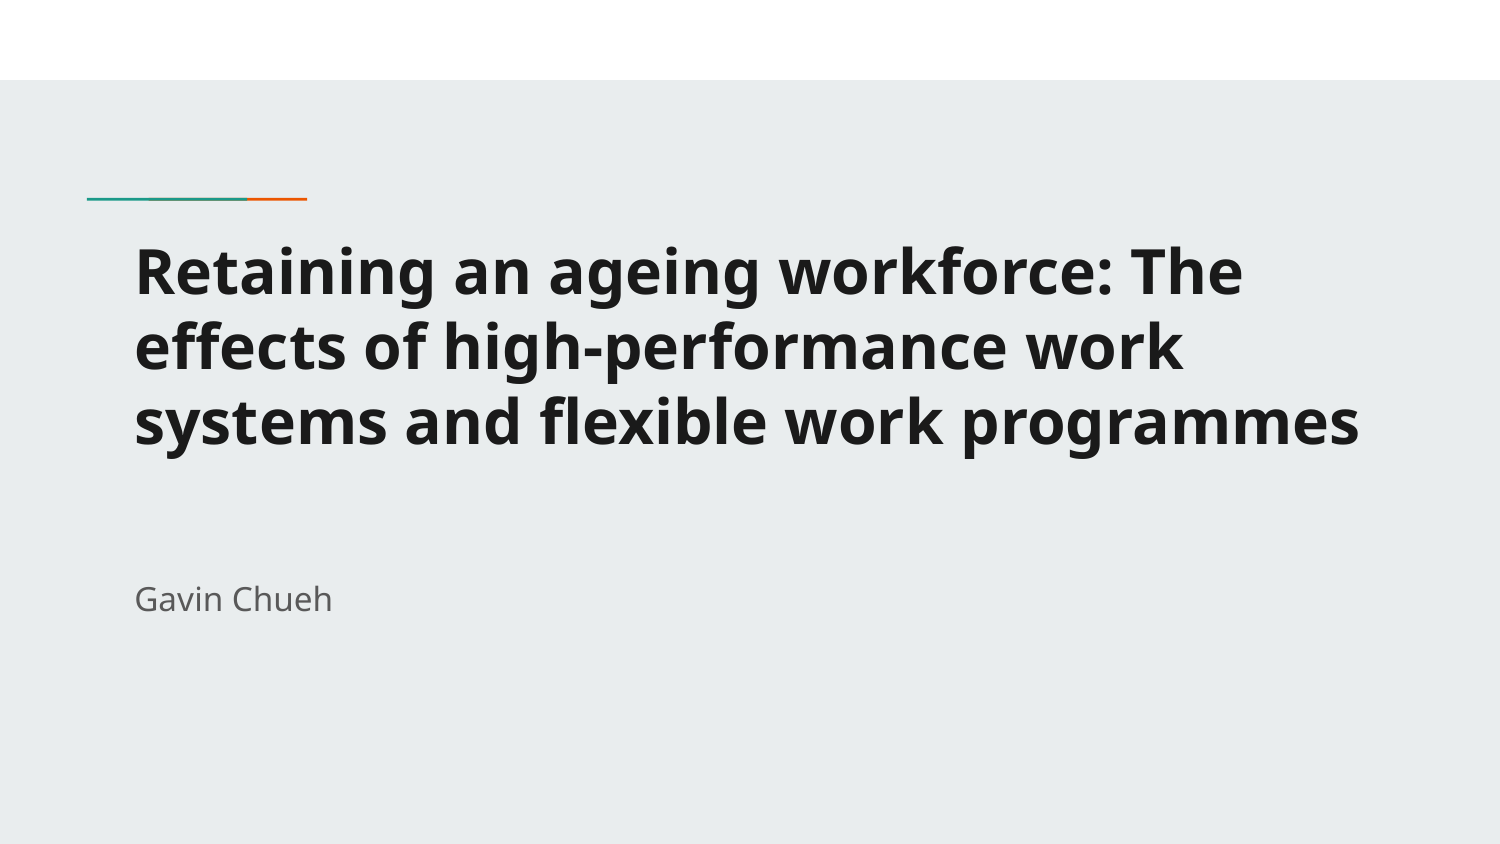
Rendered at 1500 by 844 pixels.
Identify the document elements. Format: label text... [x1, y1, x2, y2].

subtitle Gavin Chueh [119, 562, 1381, 652]
title Retaining an ageing workforce: The effects of high-performance work systems and flexible work programmes [119, 216, 1381, 490]
